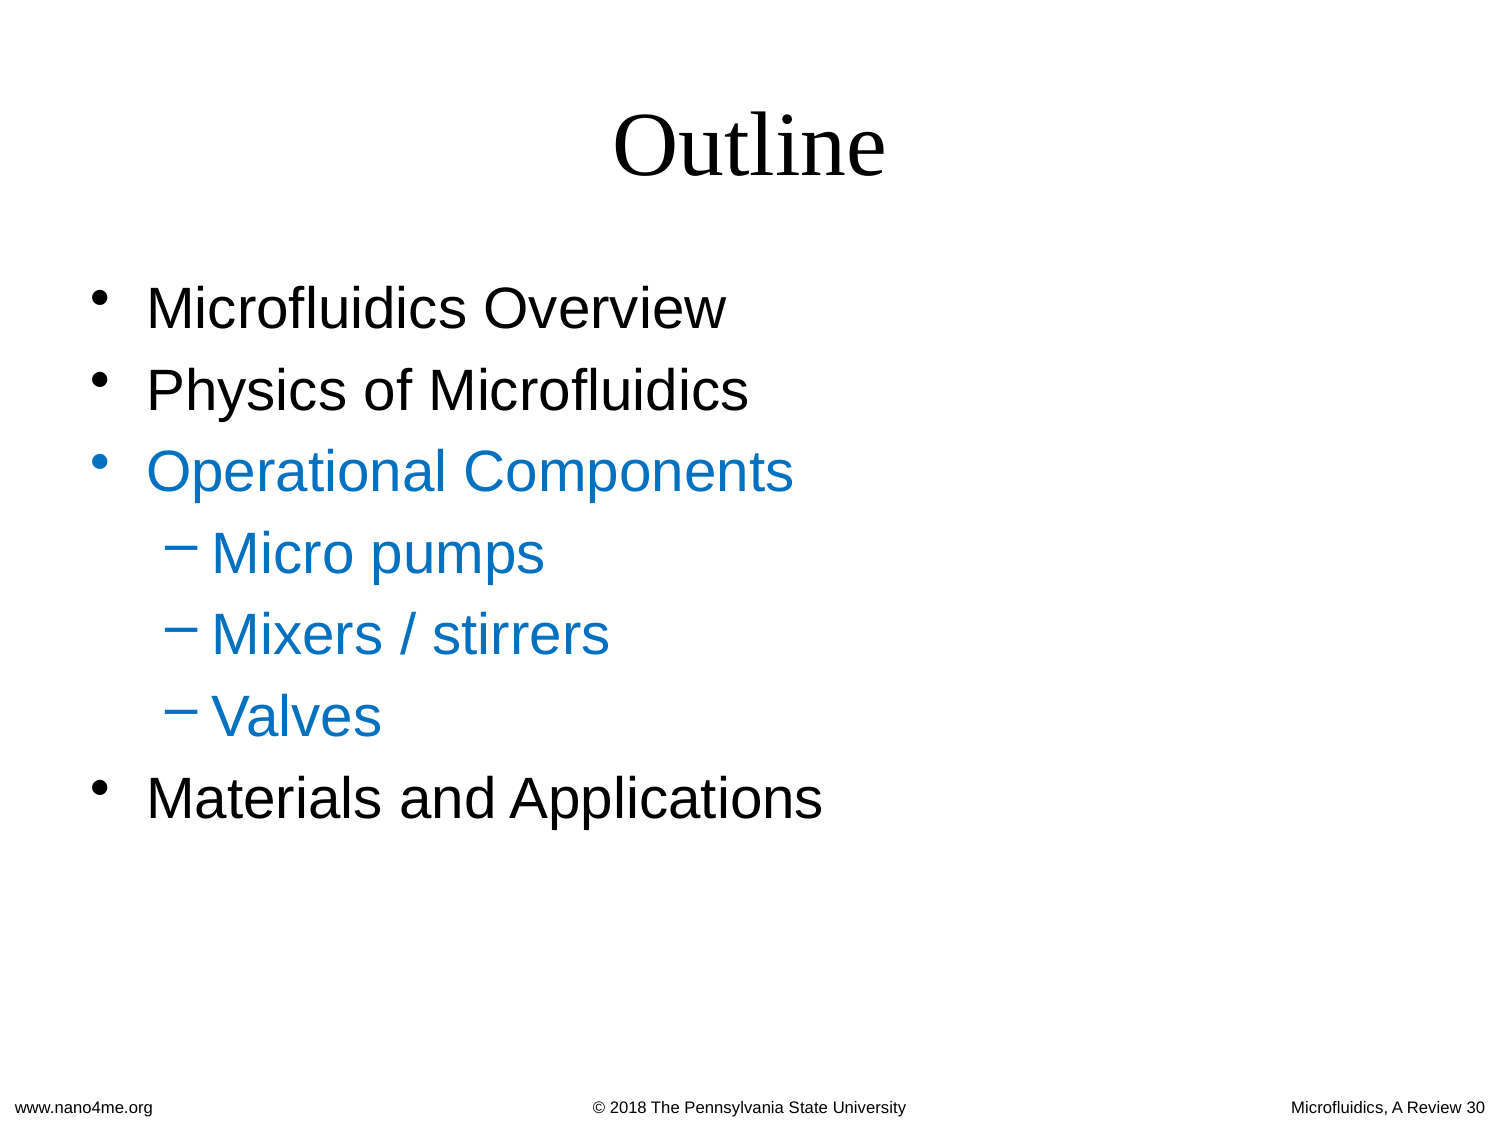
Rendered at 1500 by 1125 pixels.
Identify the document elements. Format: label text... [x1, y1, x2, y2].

title Outline [75, 45, 1425, 233]
list Microfluidics Overview Physics of Microfluidics Operational Components Micro pumps Mixers / stirrers Valves Materials and Applications [75, 262, 1425, 863]
